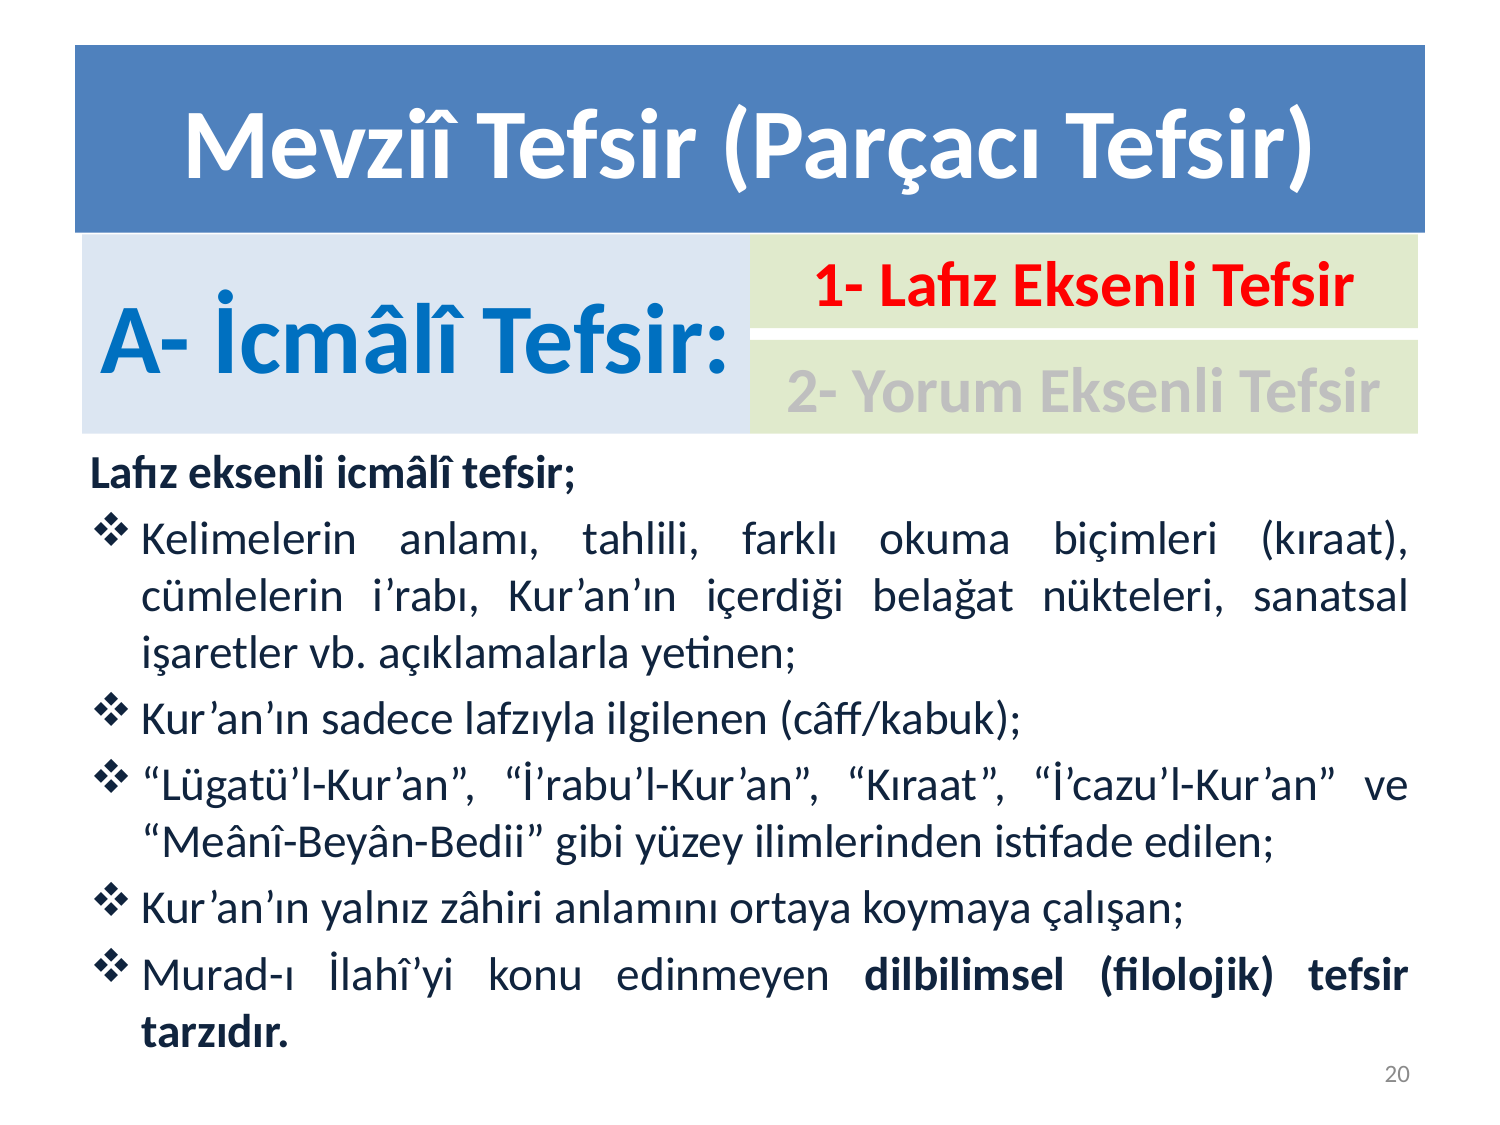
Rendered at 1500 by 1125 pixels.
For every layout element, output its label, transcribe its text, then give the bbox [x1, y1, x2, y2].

slide_number 20 [1074, 1042, 1425, 1103]
text_box 2- Yorum Eksenli Tefsir [750, 339, 1418, 434]
title Mevziî Tefsir (Parçacı Tefsir) [75, 45, 1425, 233]
list Lafız eksenli icmâlî tefsir; Kelimelerin anlamı, tahlili, farklı okuma biçimleri (kıraat), cümlelerin i’rabı, Kur’an’ın içerdiği belağat nükteleri, sanatsal işaretler vb. açıklamalarla yetinen; Kur’an’ın sadece lafzıyla ilgilenen (câff/kabuk); “Lügatü’l-Kur’an”, “İ’rabu’l-Kur’an”, “Kıraat”, “İ’cazu’l-Kur’an” ve “Meânî-Beyân-Bedii” gibi yüzey ilimlerinden istifade edilen; Kur’an’ın yalnız zâhiri anlamını ortaya koymaya çalışan; Murad-ı İlahî’yi konu edinmeyen dilbilimsel (filolojik) tefsir tarzıdır. [75, 433, 1425, 1067]
text_box 1- Lafız Eksenli Tefsir [750, 234, 1418, 329]
text_box A- İcmâlî Tefsir: [82, 234, 750, 434]
